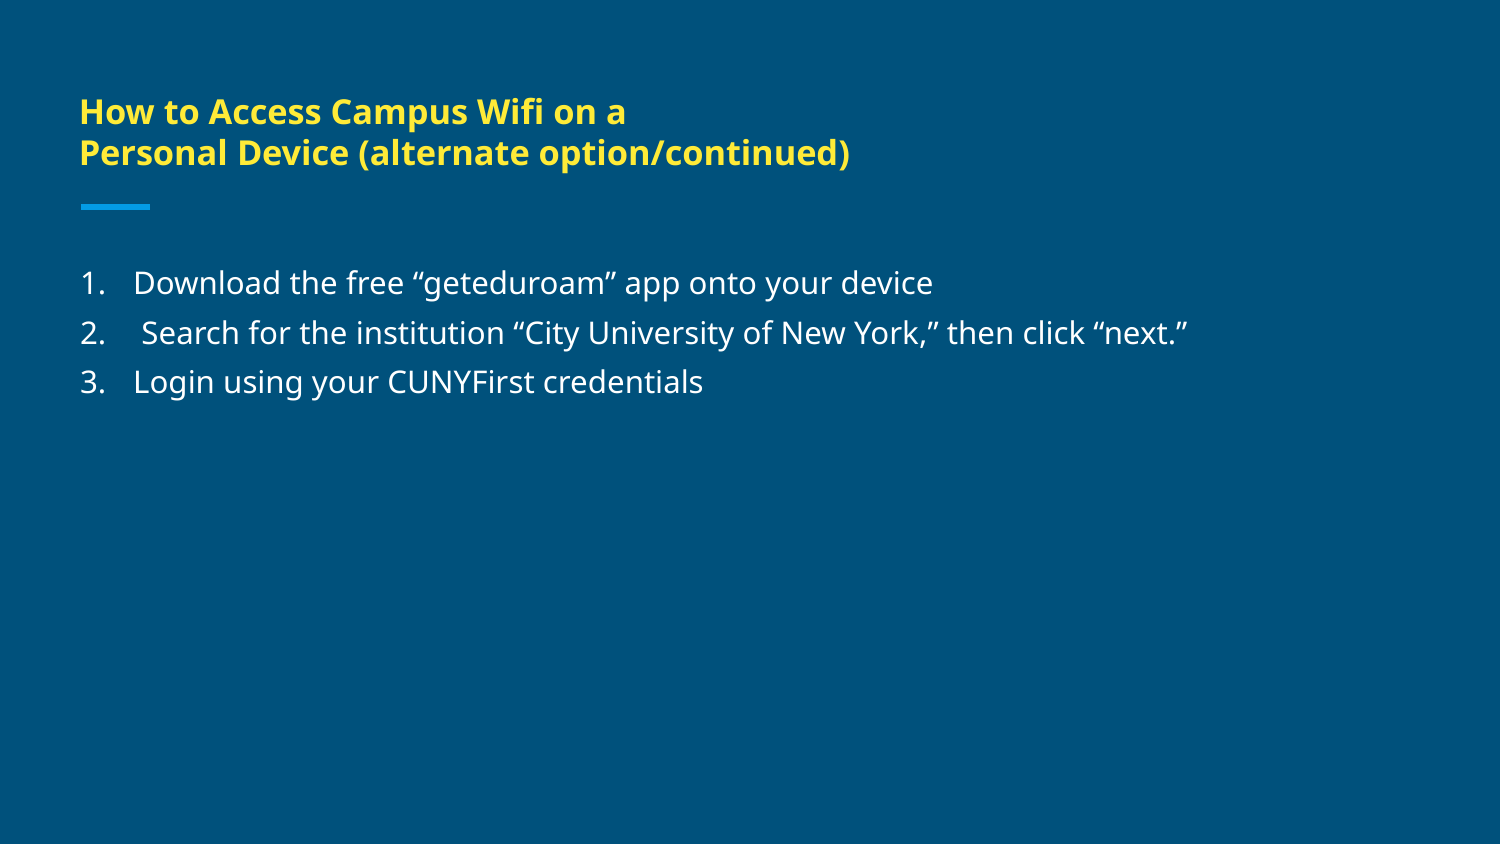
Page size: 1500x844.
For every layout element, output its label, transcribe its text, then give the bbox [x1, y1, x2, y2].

title How to Access Campus Wifi on a Personal Device (alternate option/continued) [63, 75, 1437, 188]
list Download the free “geteduroam” app onto your device Search for the institution “City University of New York,” then click “next.” Login using your CUNYFirst credentials [43, 243, 1457, 844]
